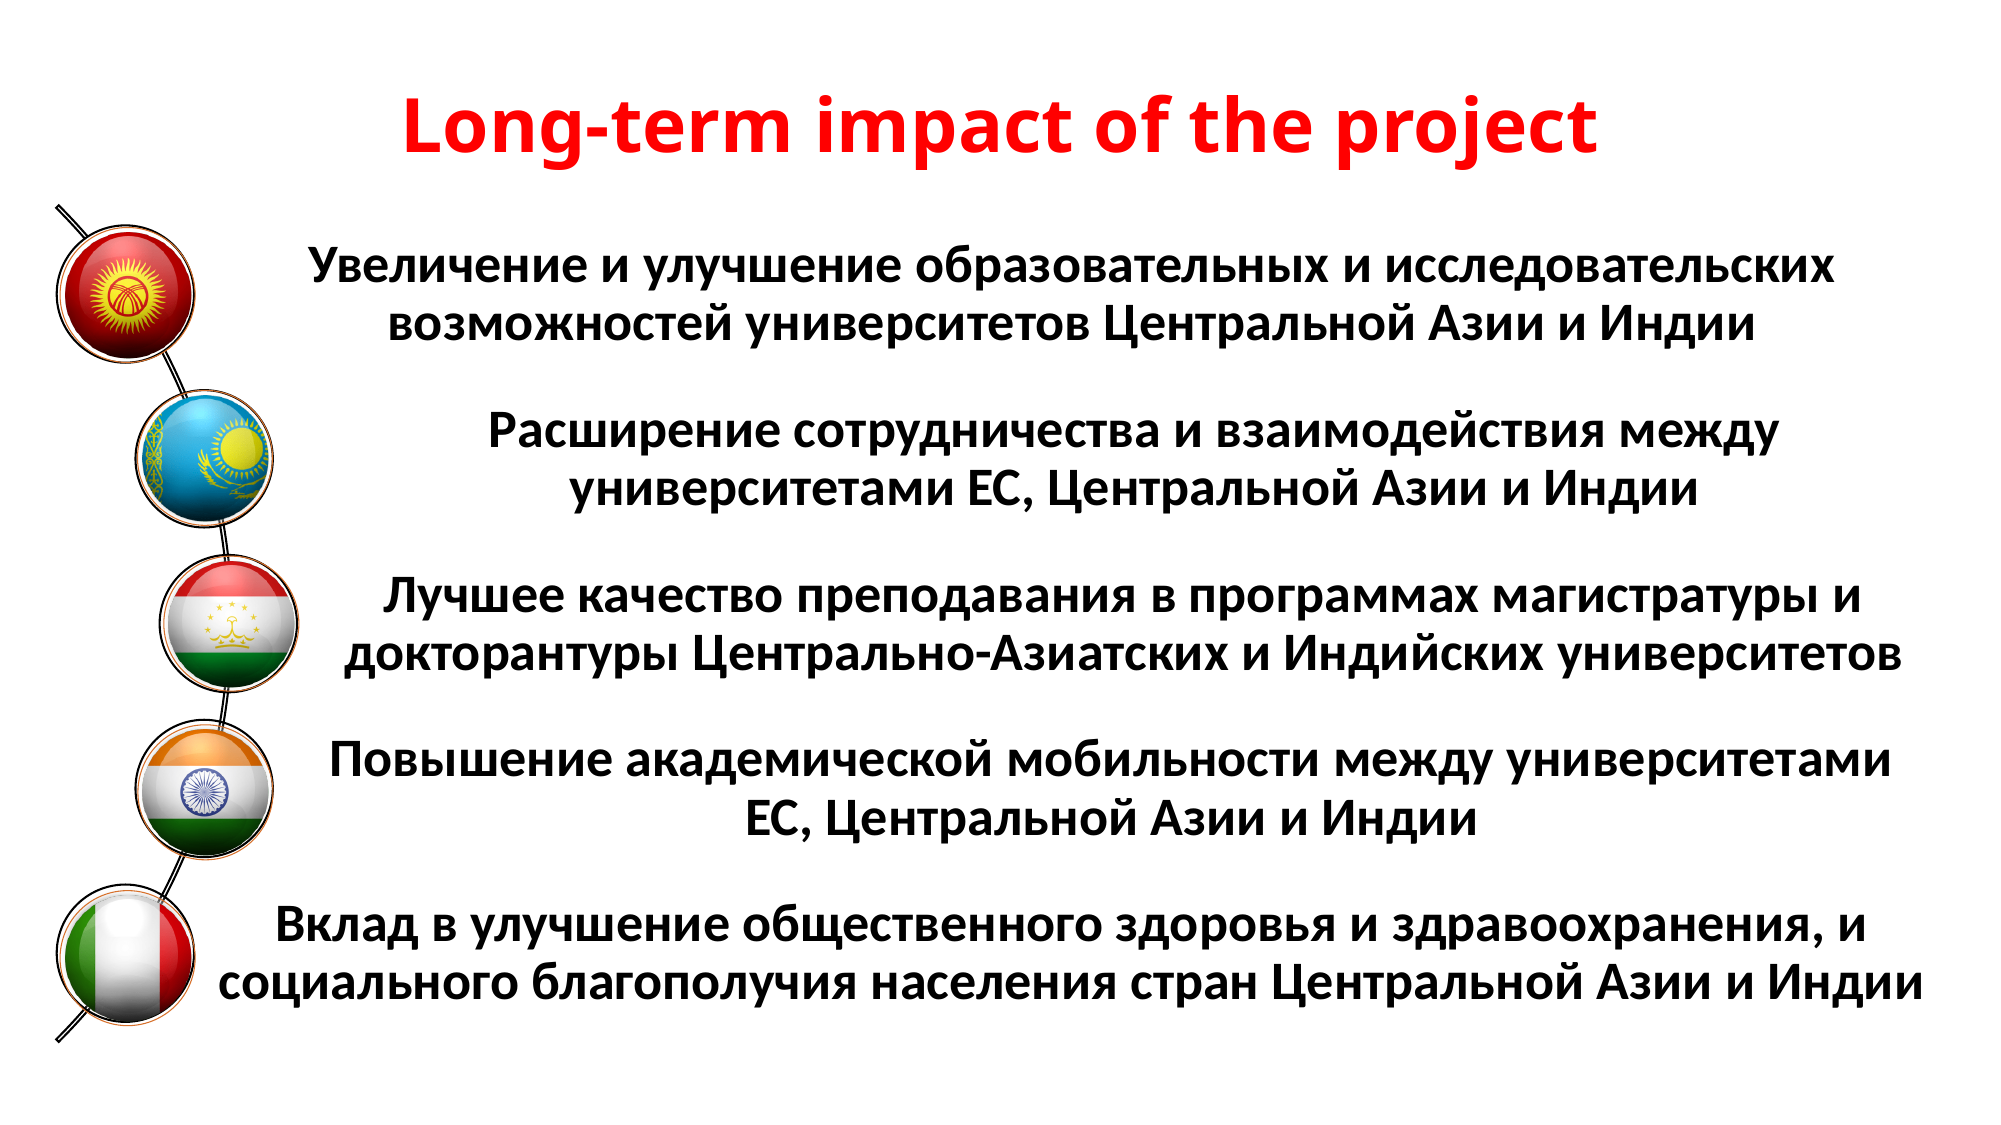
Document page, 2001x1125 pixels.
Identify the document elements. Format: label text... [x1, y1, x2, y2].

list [42, 184, 1957, 1064]
title Long-term impact of the project [137, 54, 1863, 184]
